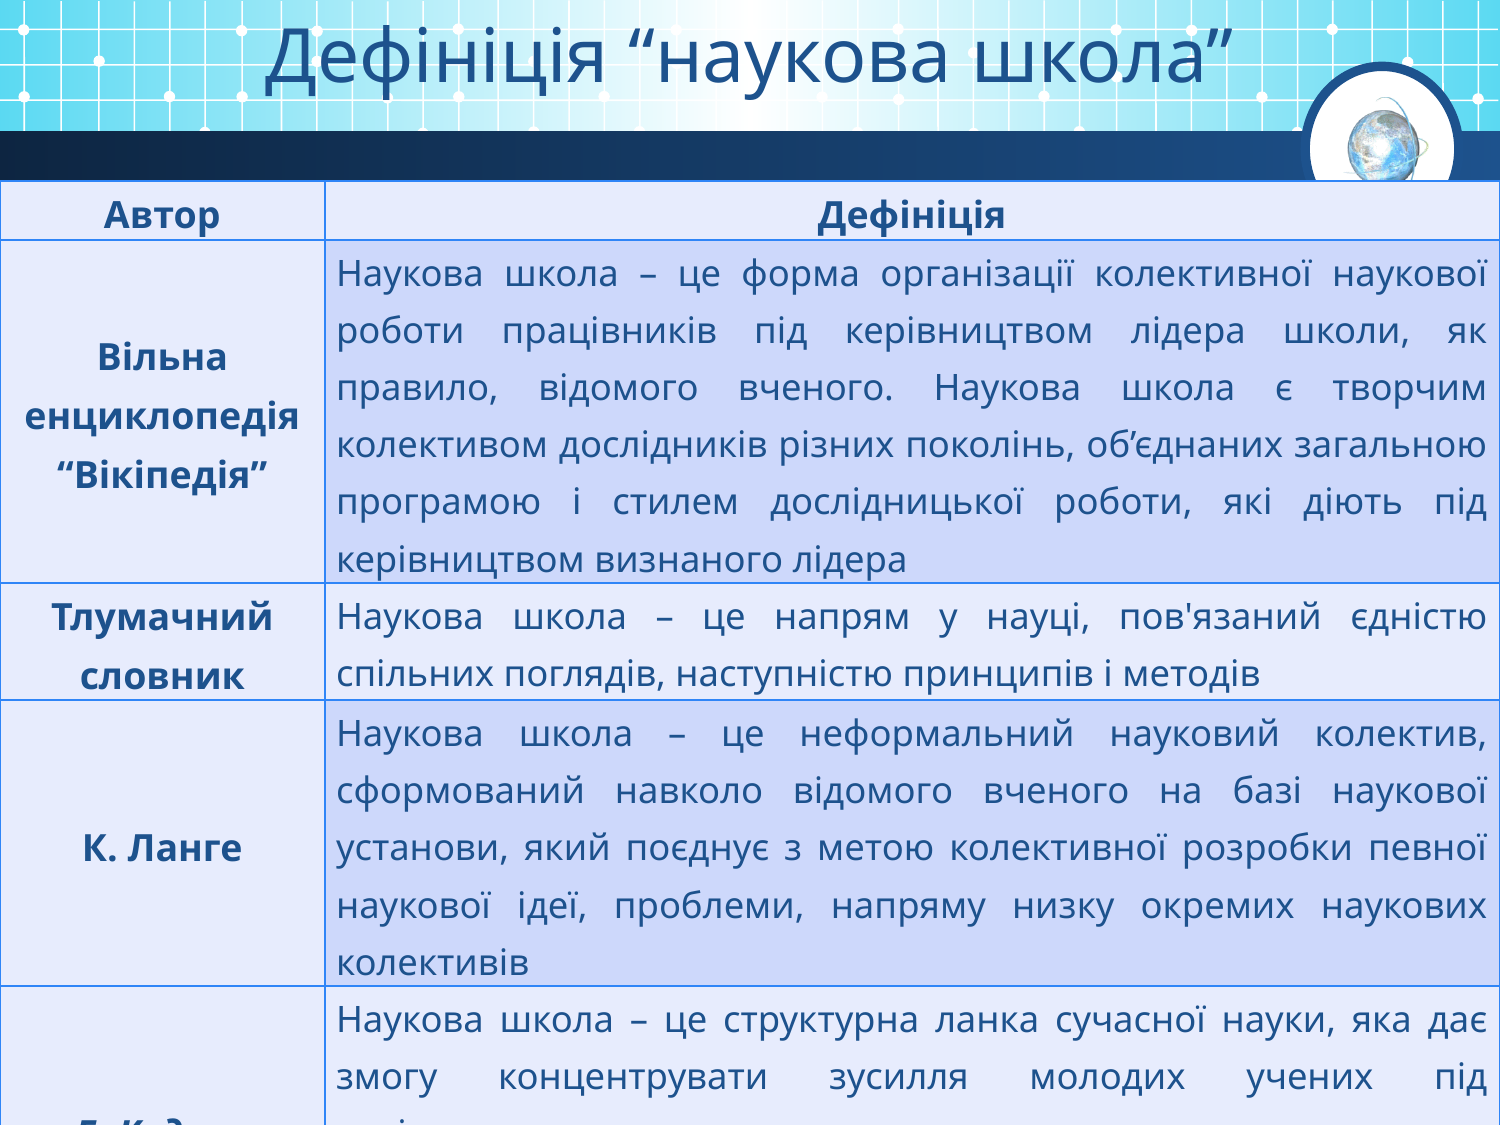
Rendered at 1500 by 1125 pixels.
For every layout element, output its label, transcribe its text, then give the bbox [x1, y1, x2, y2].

table_cell Наукова школа – це форма організації колективної наукової роботи працівників під керівництвом лідера школи, як правило, відомого вченого. Наукова школа є творчим колективом дослідників різних поколінь, об’єднаних загальною програмою і стилем дослідницької роботи, які діють під керівництвом визнаного лідера [326, 241, 1499, 582]
table_header Автор [1, 182, 324, 239]
table_cell Наукова школа – це неформальний науковий колектив, сформований навколо відомого вченого на базі наукової установи, який поєднує з метою колективної розробки певної наукової ідеї, проблеми, напряму низку окремих наукових колективів [326, 701, 1499, 985]
table_cell Тлумачний словник [1, 584, 324, 699]
table_cell Б. Кедров [1, 987, 324, 1125]
table_cell Наукова школа – це напрям у науці, пов'язаний єдністю спільних поглядів, наступністю принципів і методів [326, 584, 1499, 699]
table_cell К. Ланге [1, 701, 324, 985]
text_box Дефініція “наукова школа” [0, 0, 1500, 105]
table_header Дефініція [326, 182, 1499, 239]
picture [1310, 105, 1454, 180]
table_cell Наукова школа – це структурна ланка сучасної науки, яка дає змогу концентрувати зусилля молодих учених під керівництвом засновника певного наукового напряму на вирішення певної, окресленої галузі актуальних наукових проблем [326, 987, 1499, 1125]
table_cell Вільна енциклопедія “Вікіпедія” [1, 241, 324, 582]
